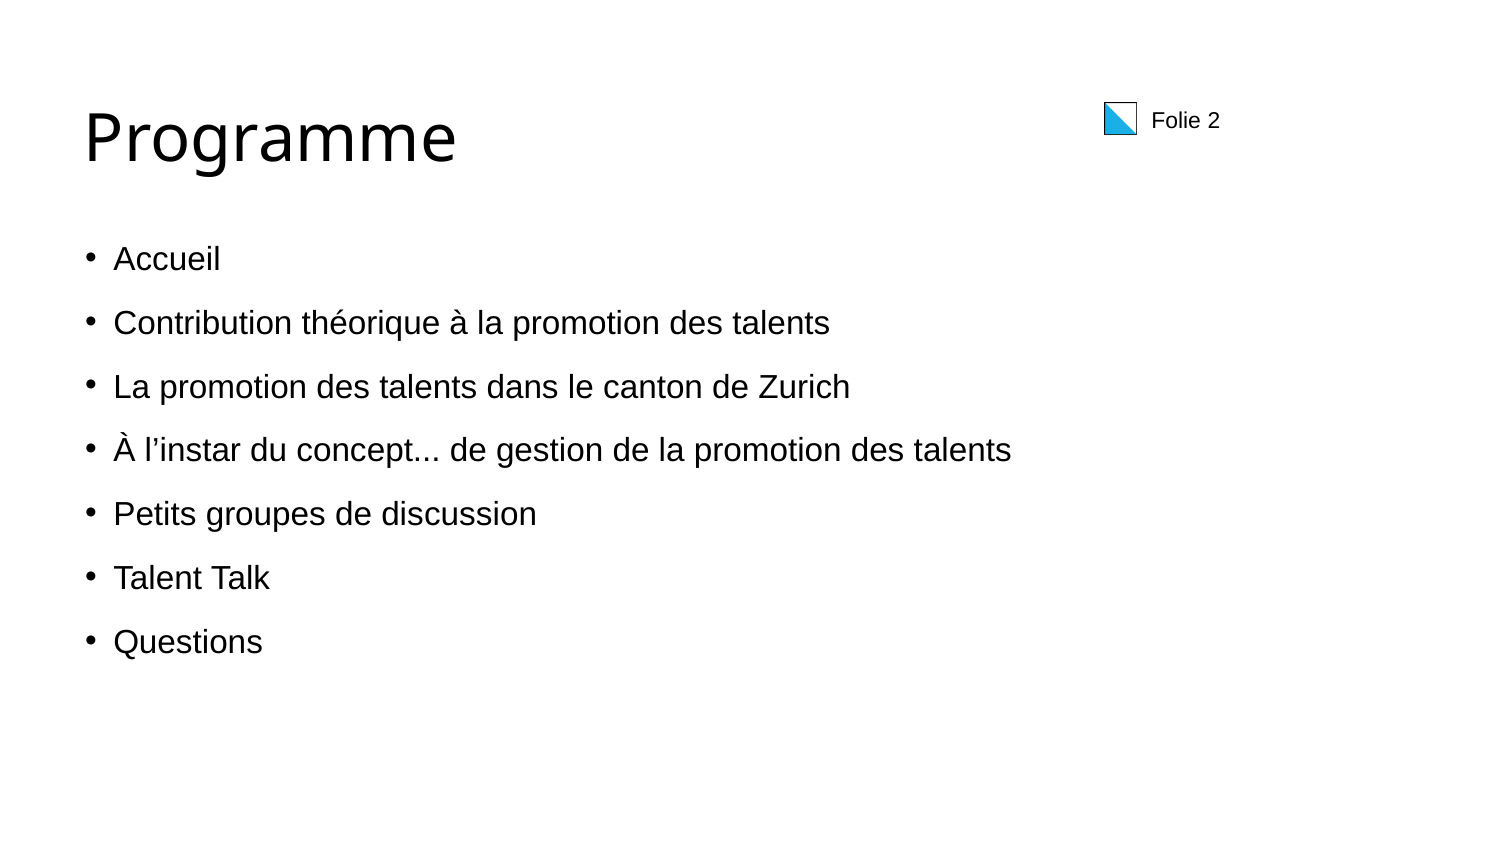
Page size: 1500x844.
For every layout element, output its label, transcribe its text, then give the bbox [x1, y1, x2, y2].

picture [1104, 102, 1137, 135]
text_box Programme [68, 102, 798, 169]
text_box Accueil Contribution théorique à la promotion des talents La promotion des talents dans le canton de Zurich À l’instar du concept... de gestion de la promotion des talents Petits groupes de discussion Talent Talk Questions [70, 237, 1375, 748]
